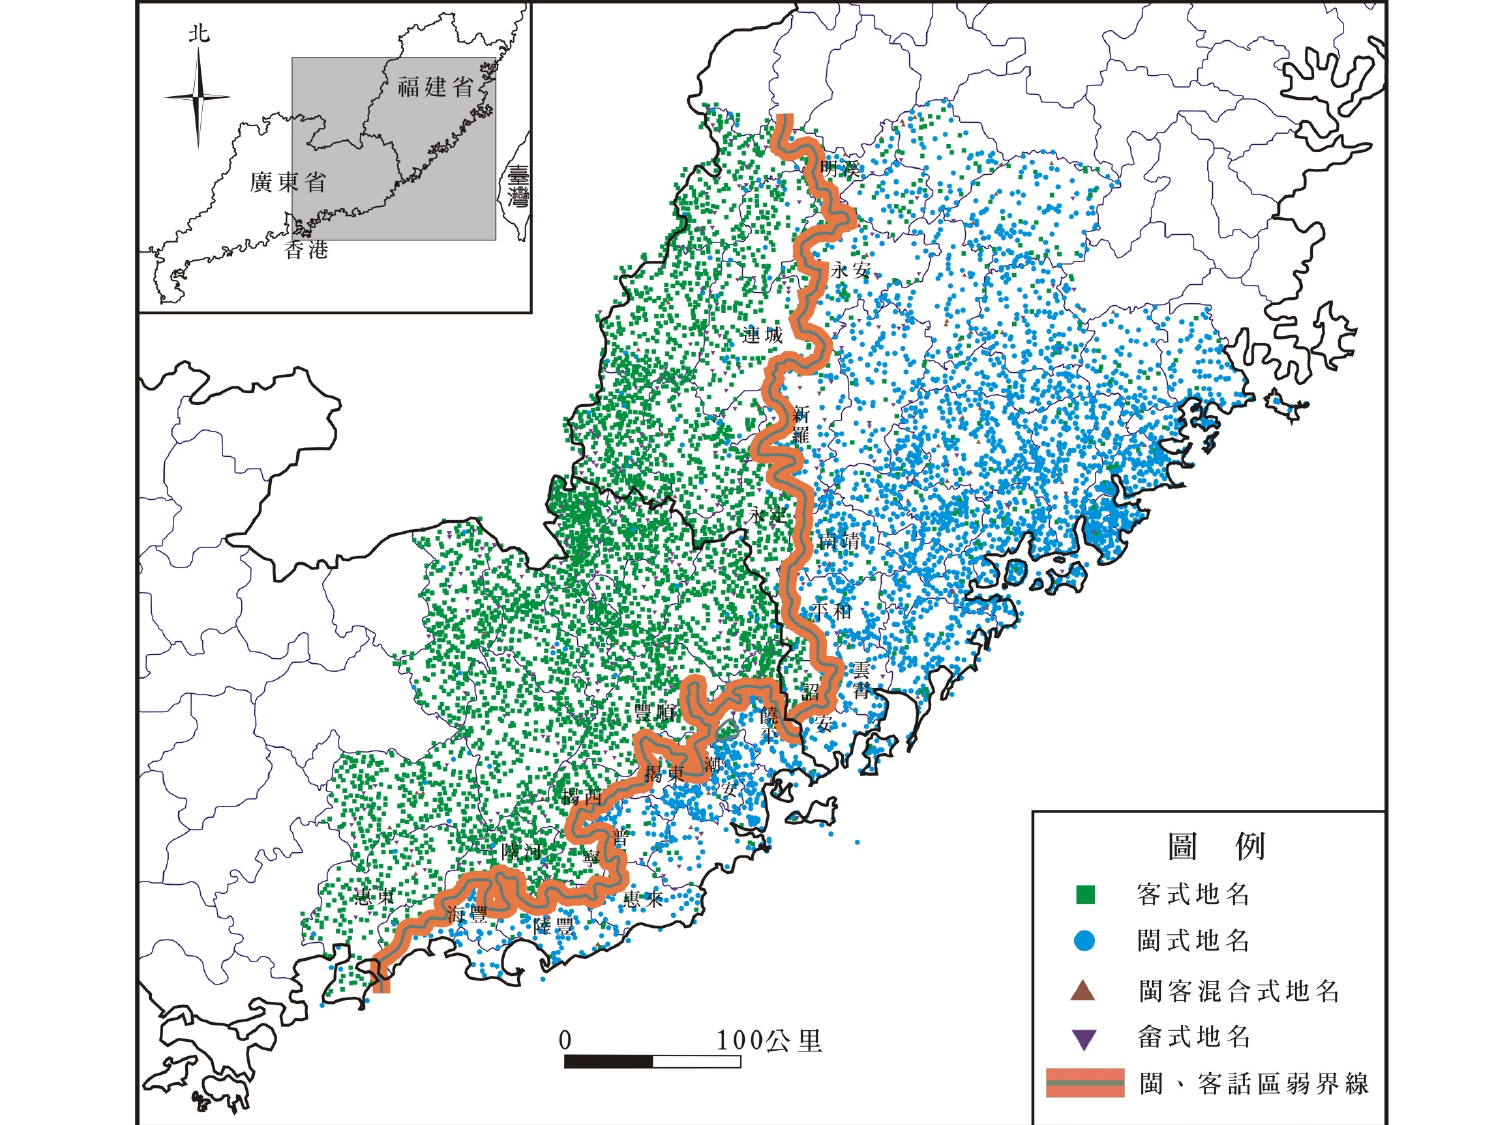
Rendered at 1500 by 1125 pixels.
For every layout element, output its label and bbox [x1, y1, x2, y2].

list [135, 0, 1390, 1125]
